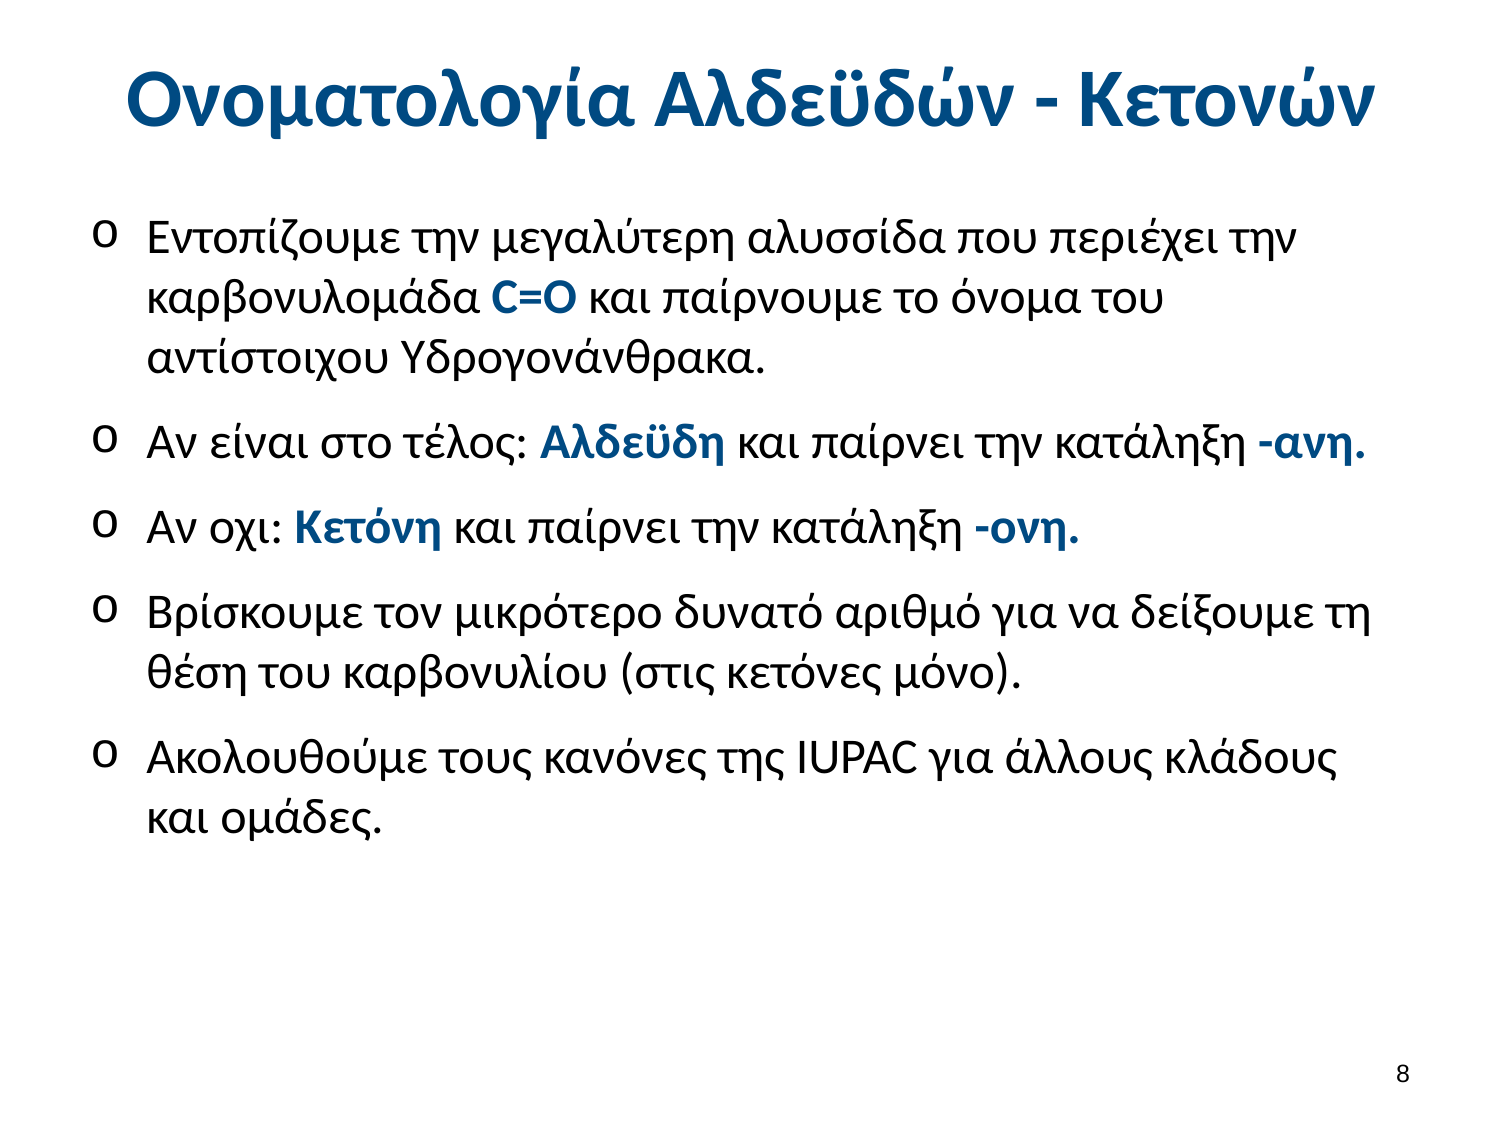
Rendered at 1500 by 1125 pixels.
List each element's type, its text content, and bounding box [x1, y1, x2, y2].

slide_number 7 [1074, 1042, 1425, 1103]
list Εντοπίζουμε την μεγαλύτερη αλυσσίδα που περιέχει την καρβονυλομάδα C=O και παίρνουμε το όνομα του αντίστοιχου Υδρογονάνθρακα. Αν είναι στο τέλος: Αλδεϋδη και παίρνει την κατάληξη -ανη. Αν οχι: Κετόνη και παίρνει την κατάληξη -ονη. Βρίσκουμε τον μικρότερο δυνατό αριθμό για να δείξουμε τη θέση του καρβονυλίου (στις κετόνες μόνο). Ακολουθούμε τους κανόνες της IUPAC για άλλους κλάδους και ομάδες. [75, 196, 1425, 1024]
title Ονοματολογία Αλδεϋδών - Κετονών [76, 19, 1427, 169]
